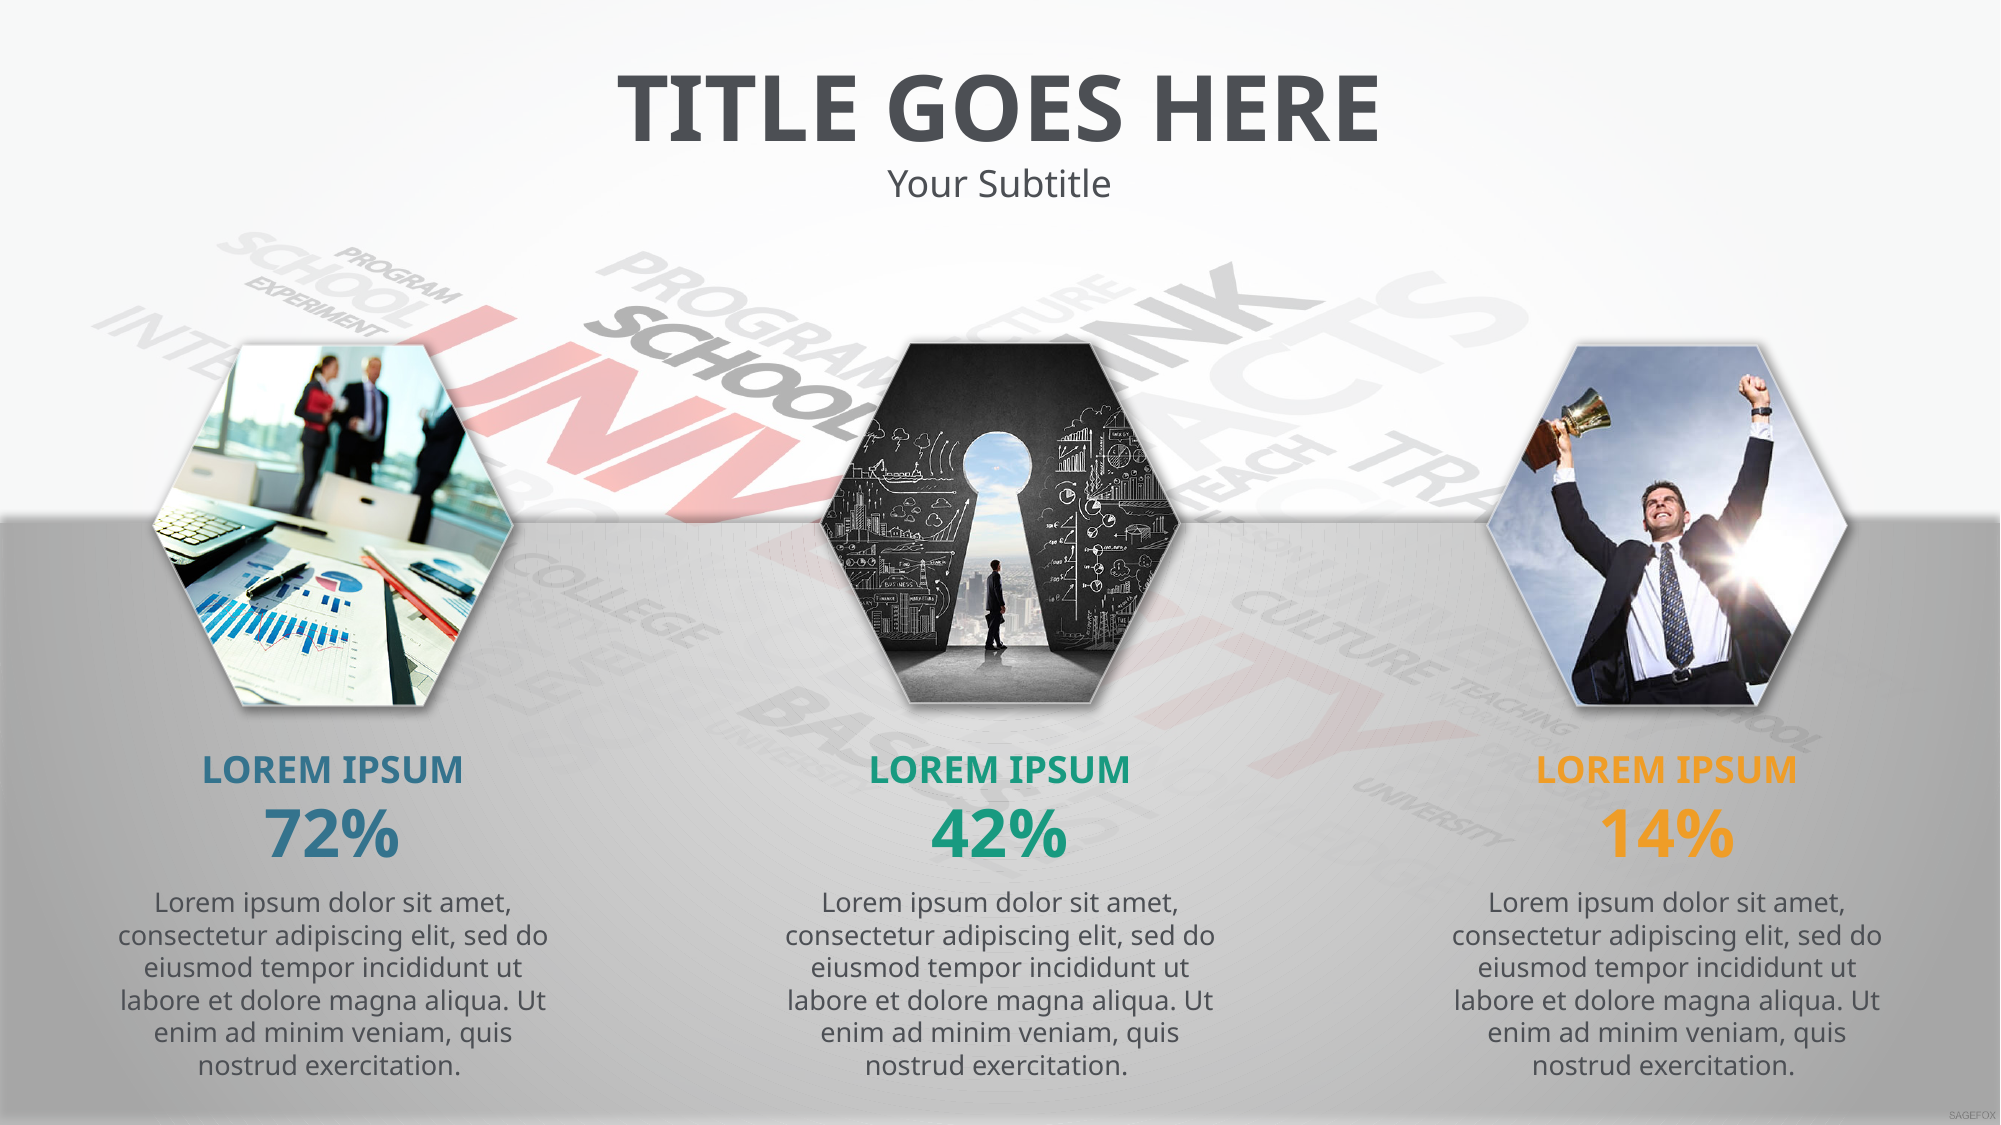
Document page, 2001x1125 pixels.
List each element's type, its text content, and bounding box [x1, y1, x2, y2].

text_box [152, 344, 514, 707]
text_box LOREM IPSUM 14% Lorem ipsum dolor sit amet, consectetur adipiscing elit, sed do eiusmod tempor incididunt ut labore et dolore magna aliqua. Ut enim ad minim veniam, quis nostrud exercitation. [1429, 738, 1905, 1089]
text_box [0, 0, 2000, 513]
text_box [1486, 344, 1848, 707]
text_box LOREM IPSUM 72% Lorem ipsum dolor sit amet, consectetur adipiscing elit, sed do eiusmod tempor incididunt ut labore et dolore magna aliqua. Ut enim ad minim veniam, quis nostrud exercitation. [95, 738, 571, 1089]
text_box [0, 522, 2000, 1125]
text_box LOREM IPSUM 42% Lorem ipsum dolor sit amet, consectetur adipiscing elit, sed do eiusmod tempor incididunt ut labore et dolore magna aliqua. Ut enim ad minim veniam, quis nostrud exercitation. [762, 738, 1238, 1089]
text_box [819, 342, 1181, 705]
text_box TITLE GOES HERE Your Subtitle [548, 42, 1452, 212]
